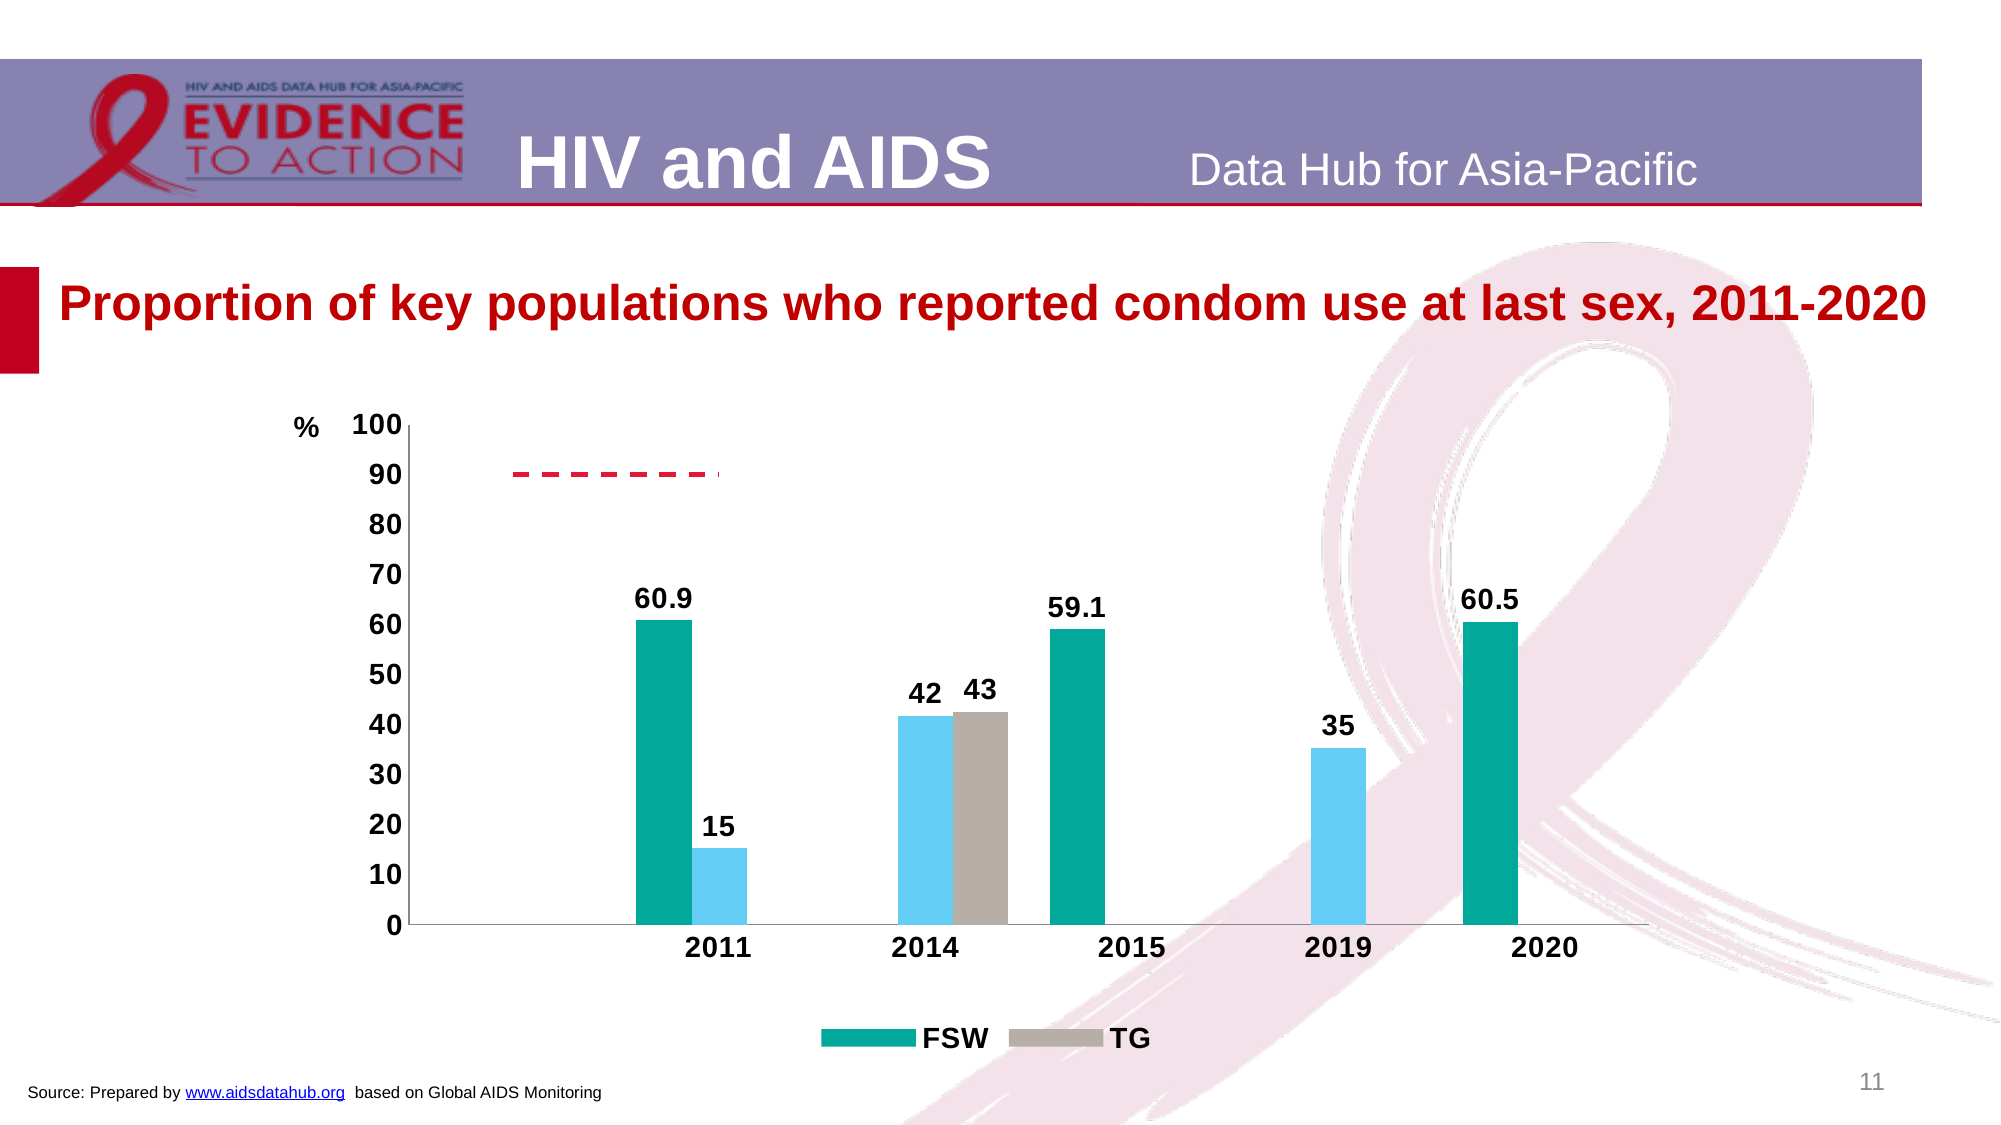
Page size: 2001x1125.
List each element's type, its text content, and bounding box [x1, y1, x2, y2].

text_box Source: Prepared by www.aidsdatahub.org based on Global AIDS Monitoring [12, 1060, 1350, 1123]
picture [11, 74, 469, 207]
slide_number 11 [1781, 1042, 1900, 1103]
chart [273, 397, 1701, 1061]
title Proportion of key populations who reported condom use at last sex, 2011-2020 [43, 237, 1957, 363]
picture [706, 181, 2000, 1125]
